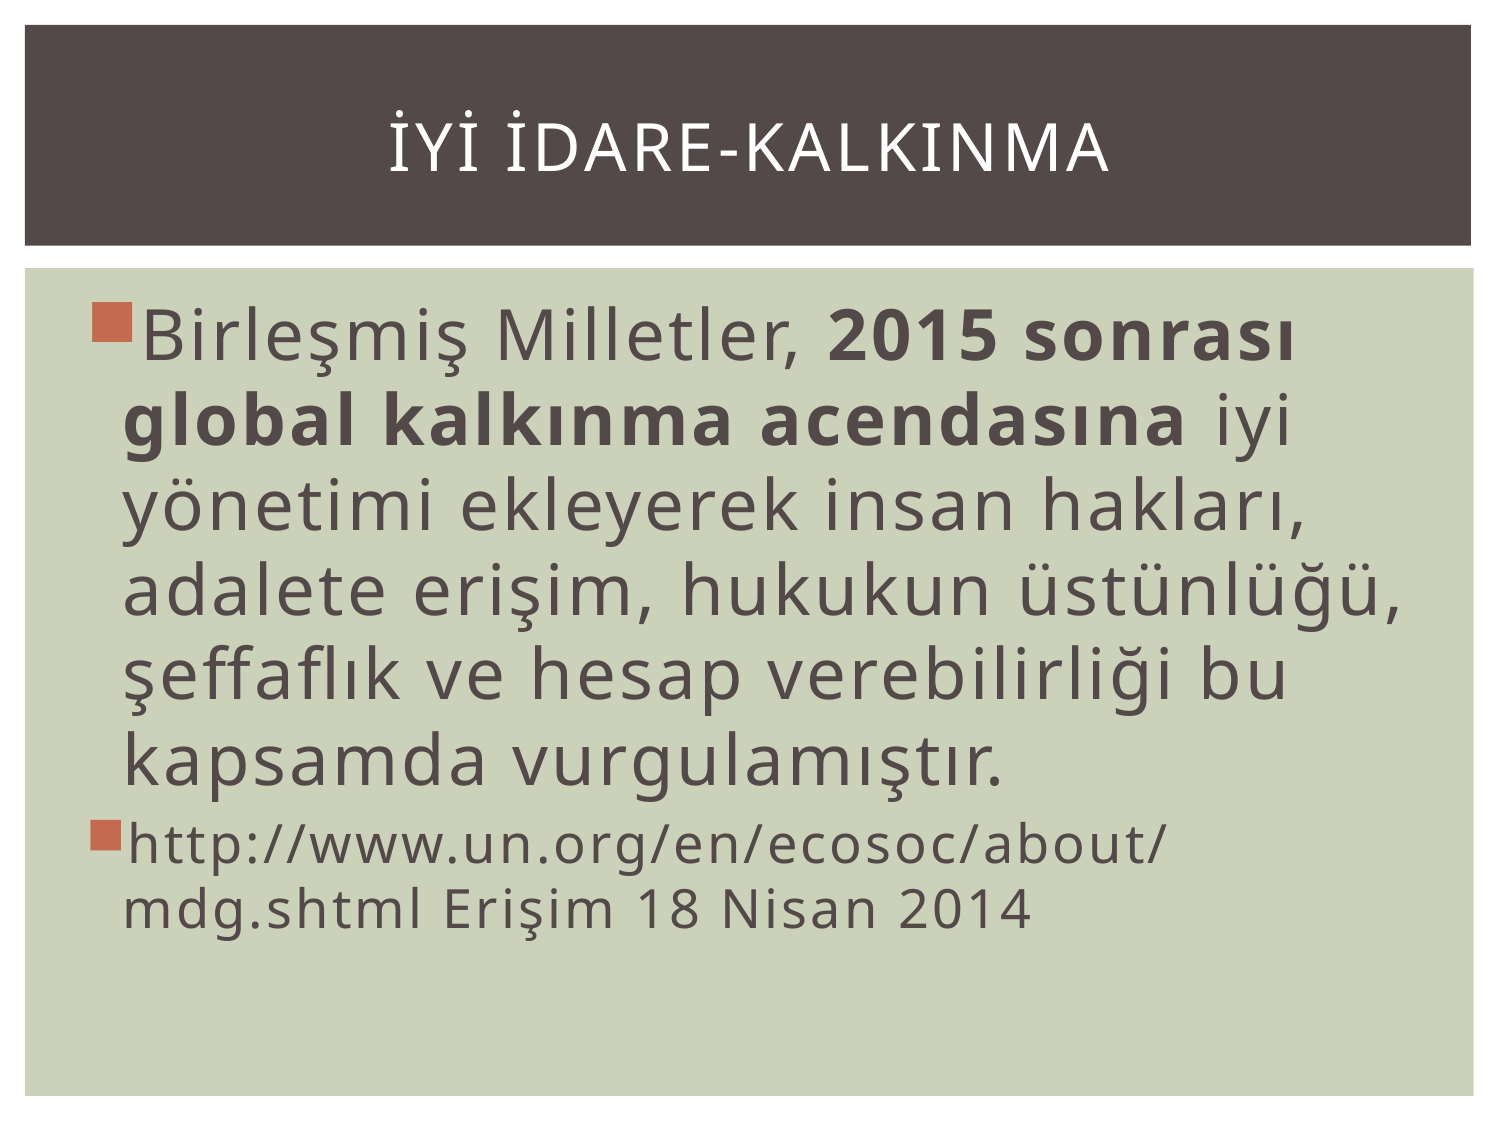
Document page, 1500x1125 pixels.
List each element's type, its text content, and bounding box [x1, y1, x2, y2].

list Birleşmiş Milletler, 2015 sonrası global kalkınma acendasına iyi yönetimi ekleyerek insan hakları, adalete erişim, hukukun üstünlüğü, şeffaflık ve hesap verebilirliği bu kapsamda vurgulamıştır. http://www.un.org/en/ecosoc/about/mdg.shtml Erişim 18 Nisan 2014 [62, 281, 1442, 1005]
title İYİ İDARE-KALKINMA [62, 58, 1438, 232]
